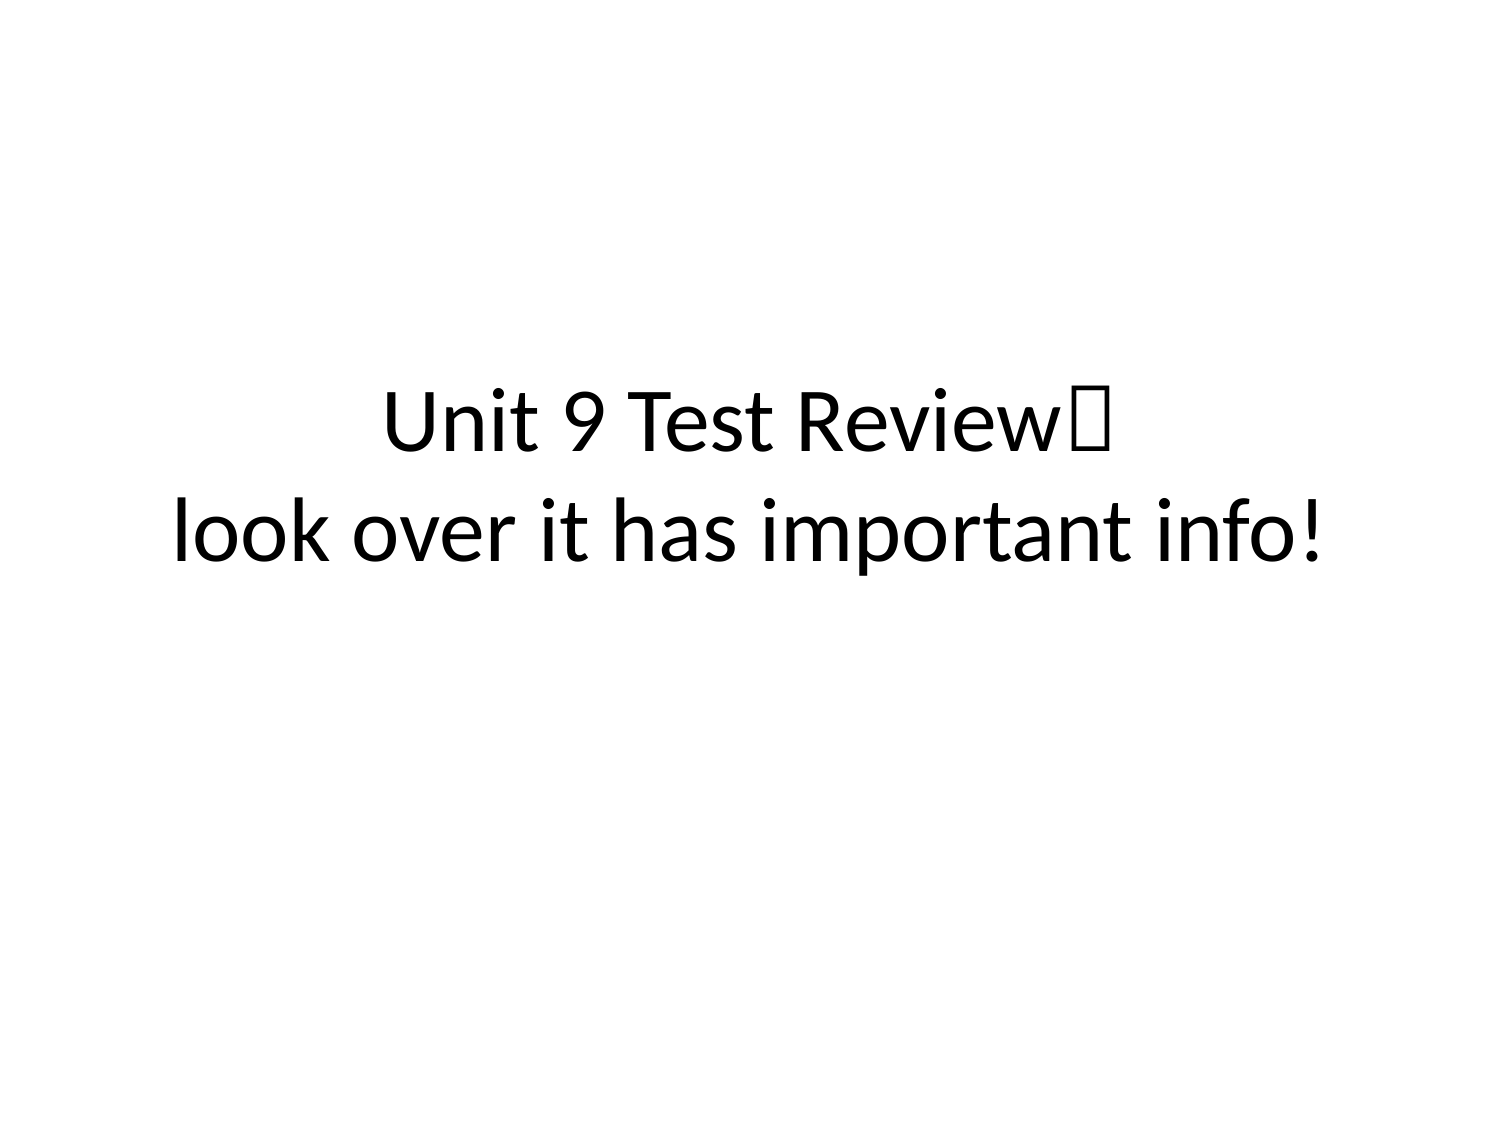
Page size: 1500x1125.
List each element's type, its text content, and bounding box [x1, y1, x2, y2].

title Unit 9 Test Review look over it has important info! [112, 349, 1388, 591]
